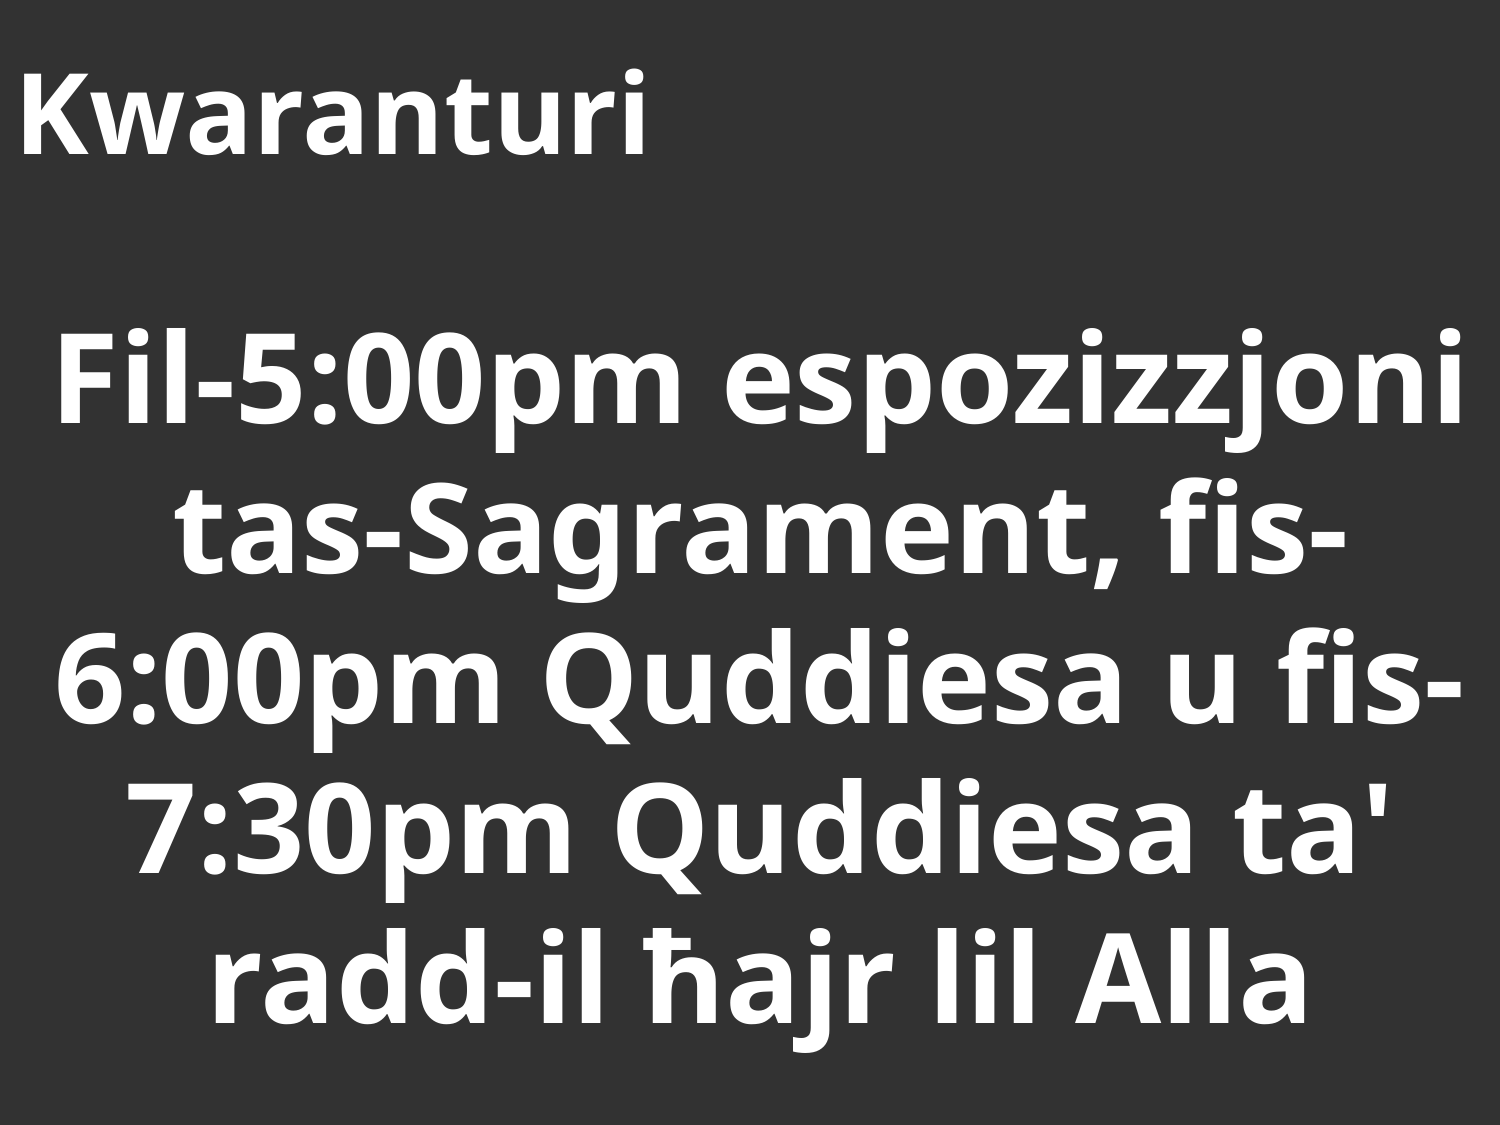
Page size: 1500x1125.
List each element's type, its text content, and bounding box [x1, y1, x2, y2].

title Kwaranturi [0, 0, 1500, 219]
list Fil-5:00pm espozizzjoni tas-Sagrament, fis-6:00pm Quddiesa u fis-7:30pm Quddiesa ta' radd-il ħajr lil Alla [0, 290, 1499, 1125]
